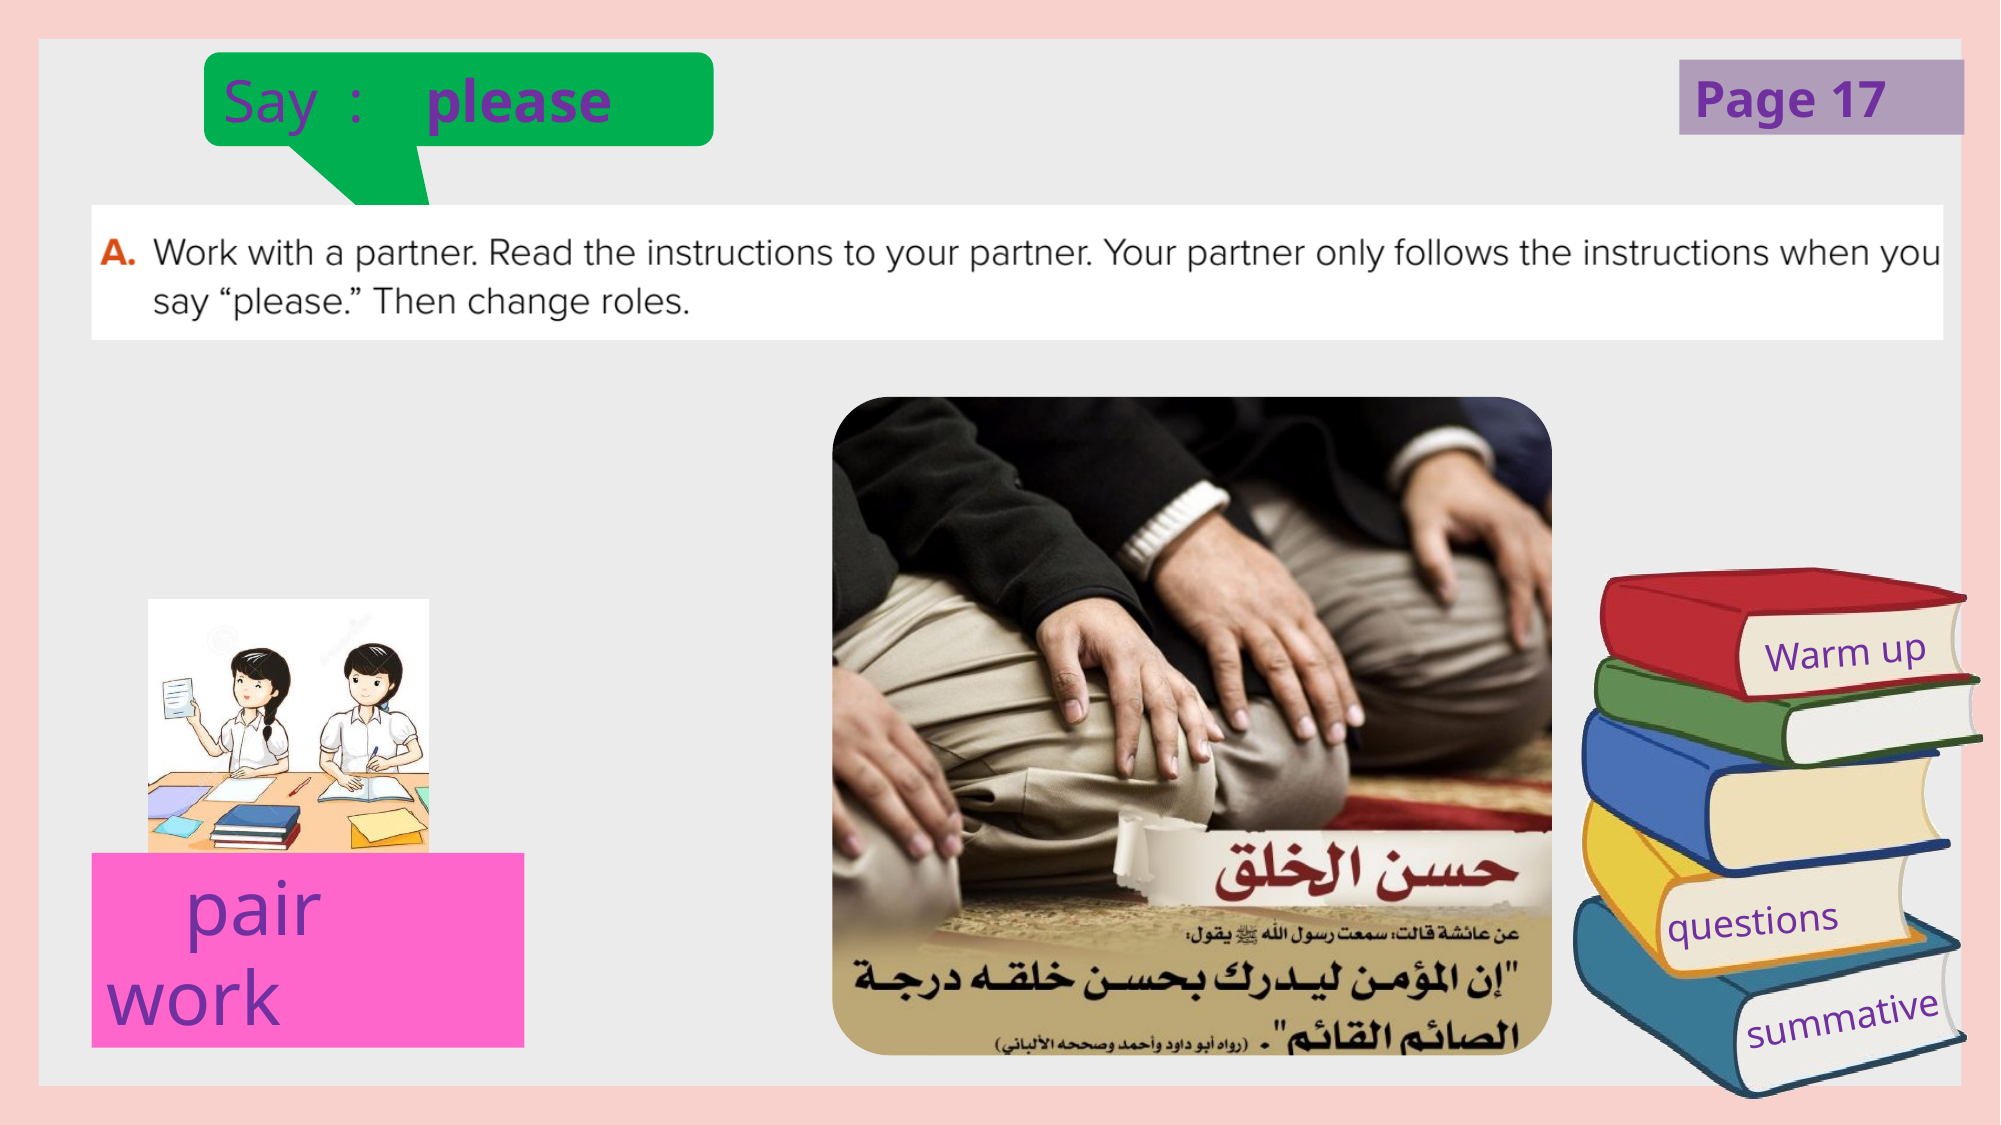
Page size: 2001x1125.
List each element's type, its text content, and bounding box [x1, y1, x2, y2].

text_box pair work [91, 852, 525, 1048]
picture [832, 396, 1552, 1056]
picture [91, 205, 1944, 340]
picture [1573, 562, 1984, 1103]
text_box Page 17 [1679, 59, 1965, 135]
picture [148, 599, 429, 853]
text_box Say : please [204, 52, 714, 201]
